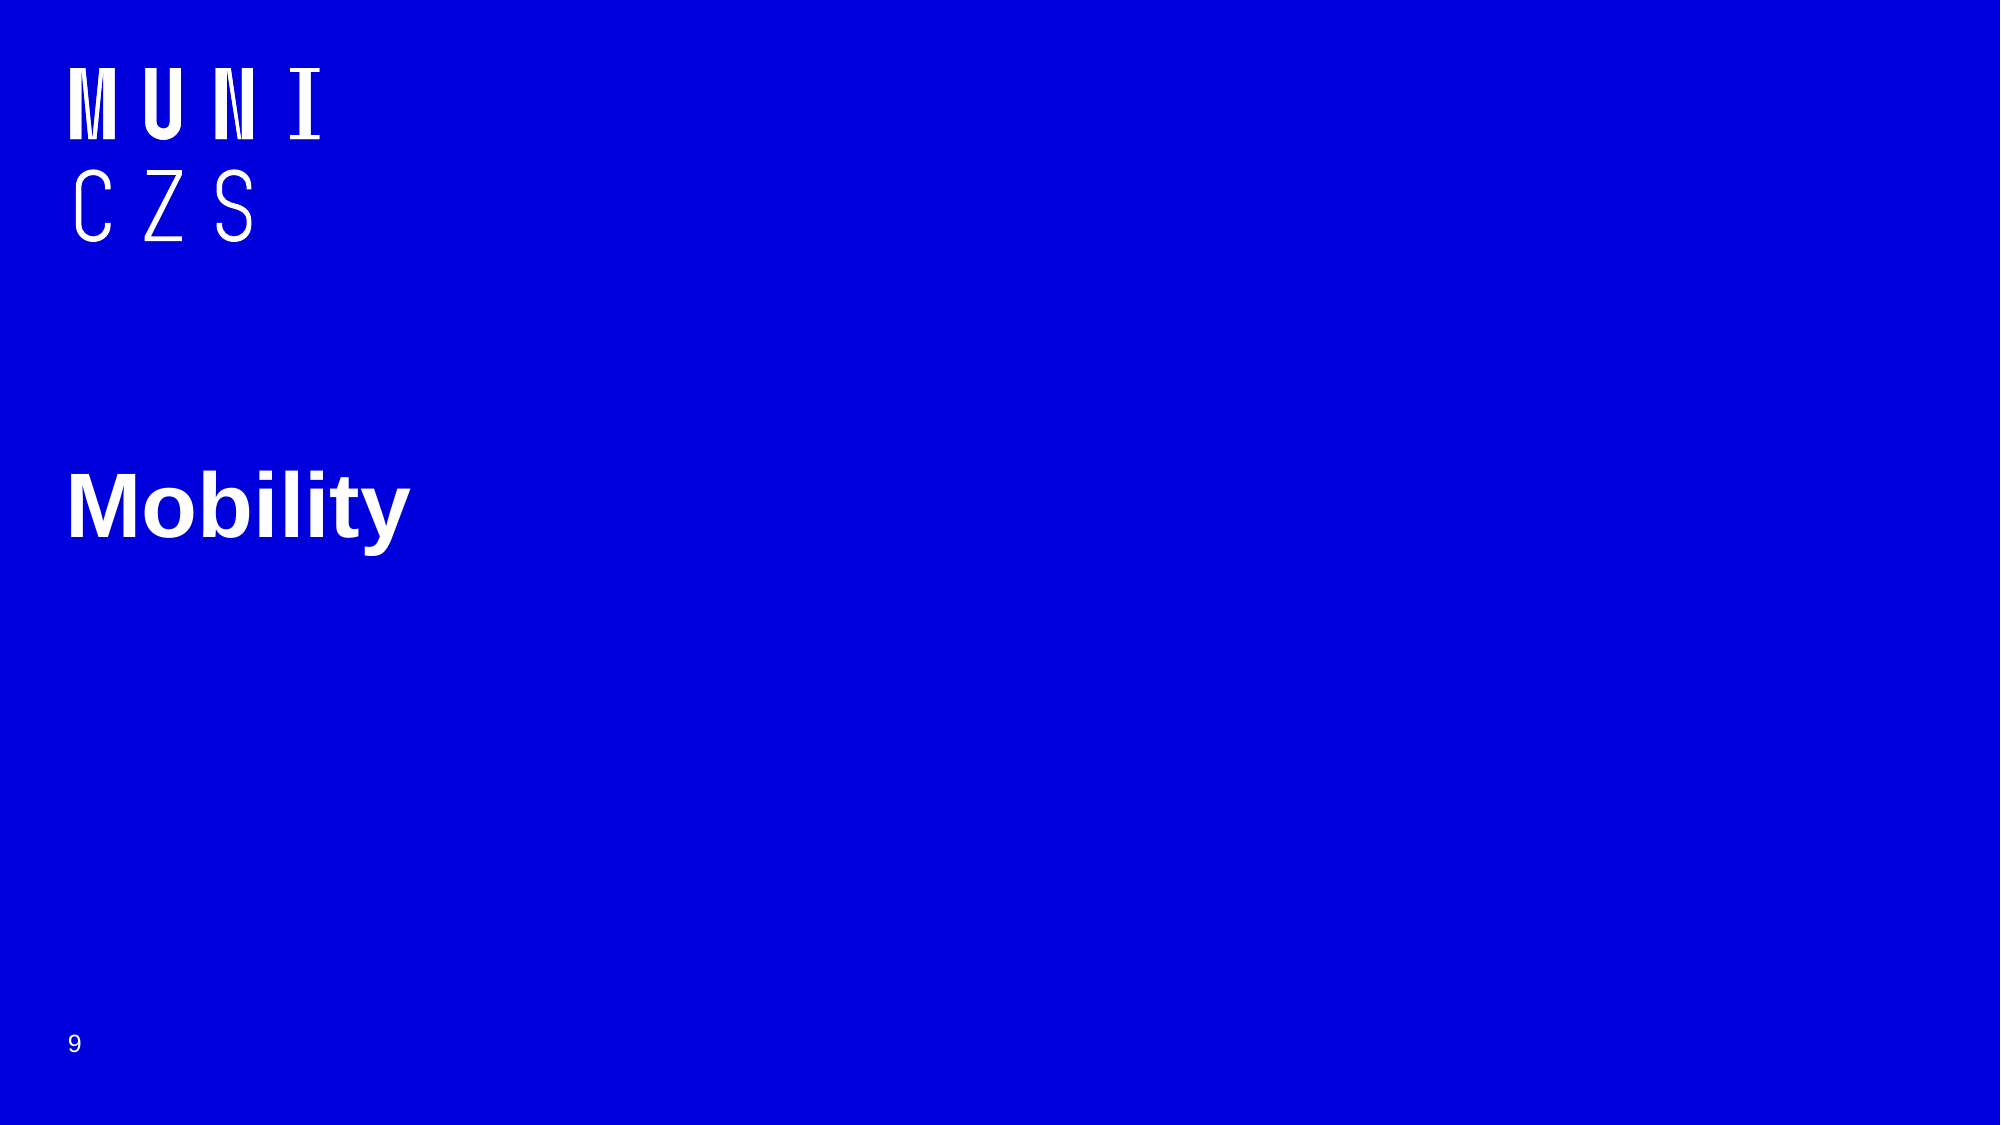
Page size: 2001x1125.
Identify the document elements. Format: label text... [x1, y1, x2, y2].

title Mobility [65, 372, 1930, 668]
slide_number 9 [67, 1021, 110, 1063]
